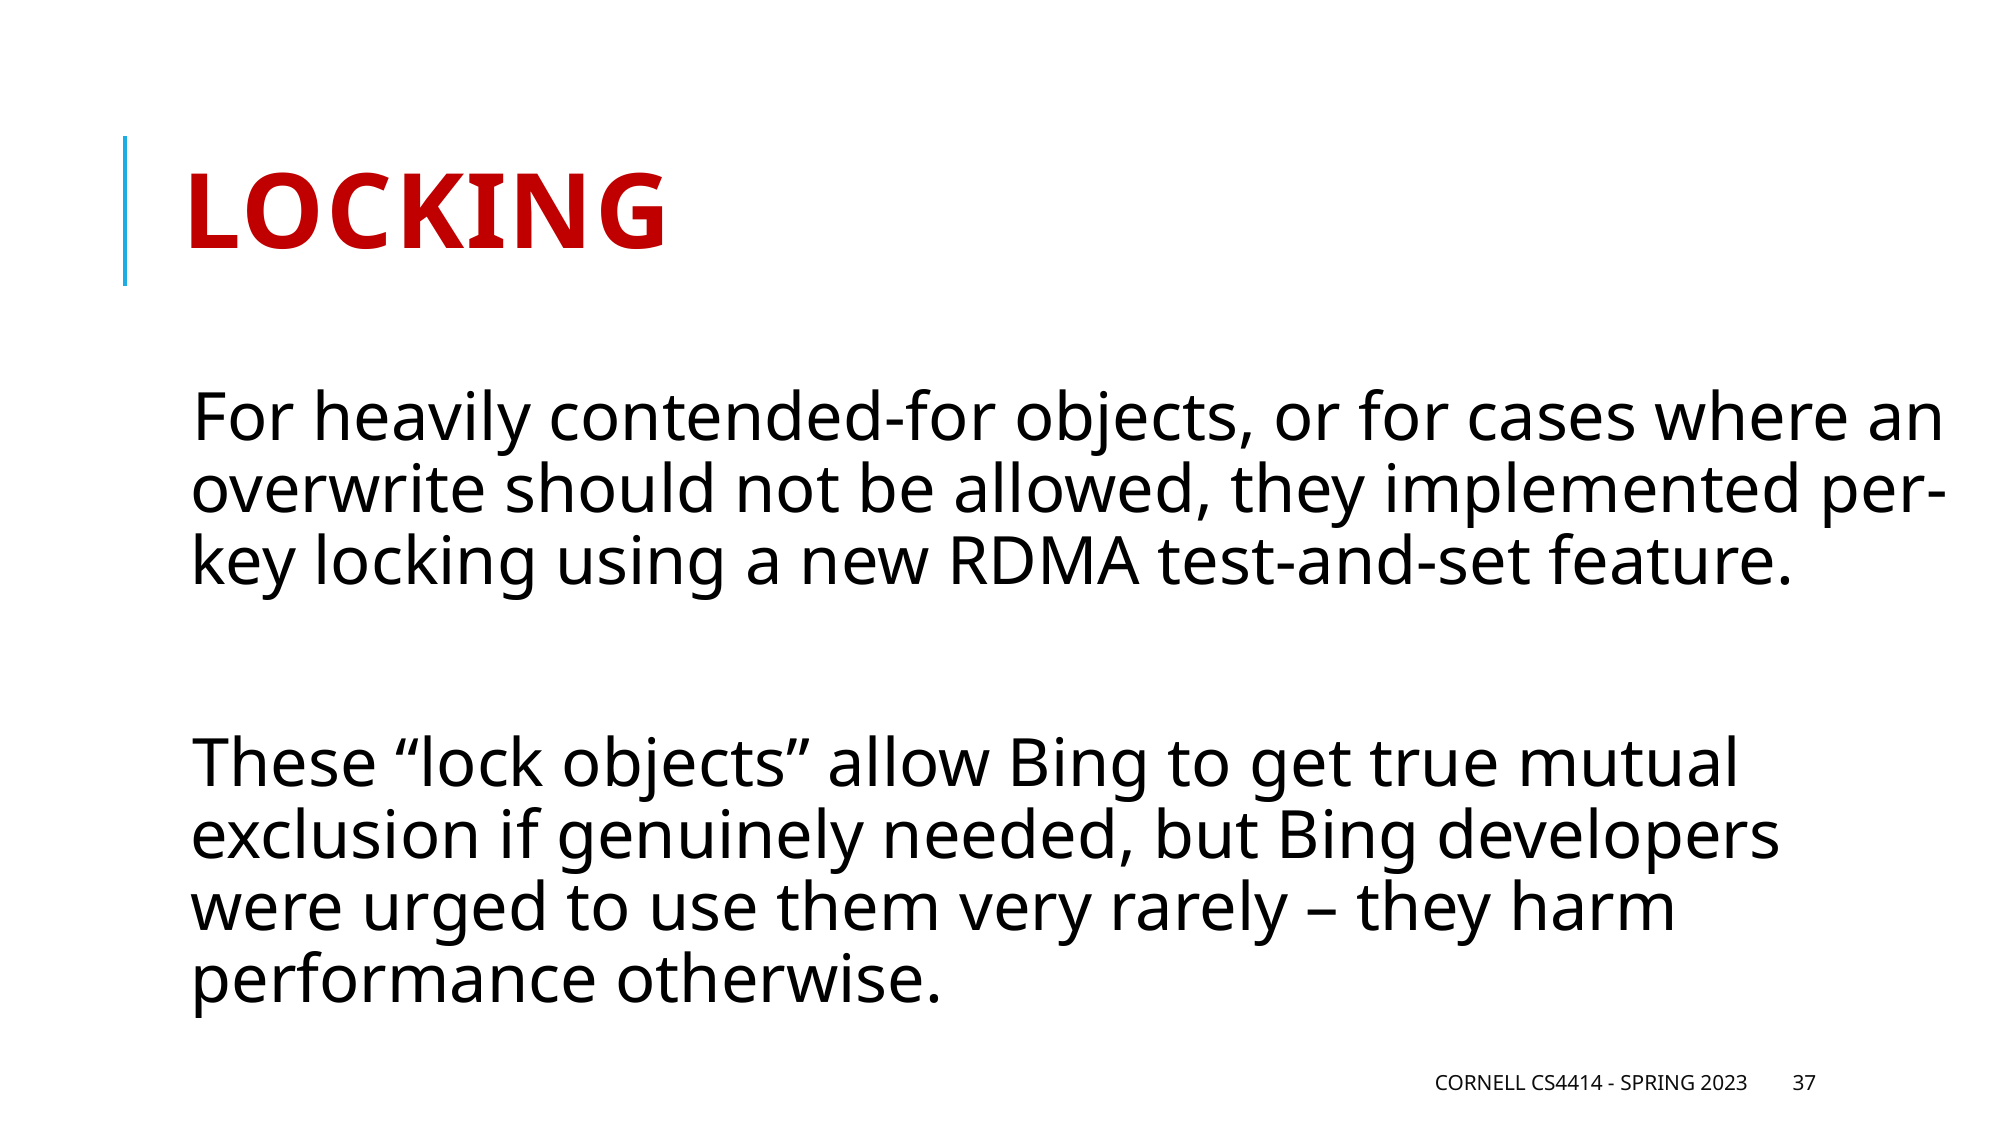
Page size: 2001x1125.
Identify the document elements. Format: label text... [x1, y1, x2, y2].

slide_number 37 [1777, 1061, 1938, 1107]
list For heavily contended-for objects, or for cases where an overwrite should not be allowed, they implemented per-key locking using a new RDMA test-and-set feature. These “lock objects” allow Bing to get true mutual exclusion if genuinely needed, but Bing developers were urged to use them very rarely – they harm performance otherwise. [168, 375, 1961, 1035]
footer Cornell CS4414 - Spring 2023 [794, 1061, 1763, 1107]
title Locking [168, 96, 1914, 342]
